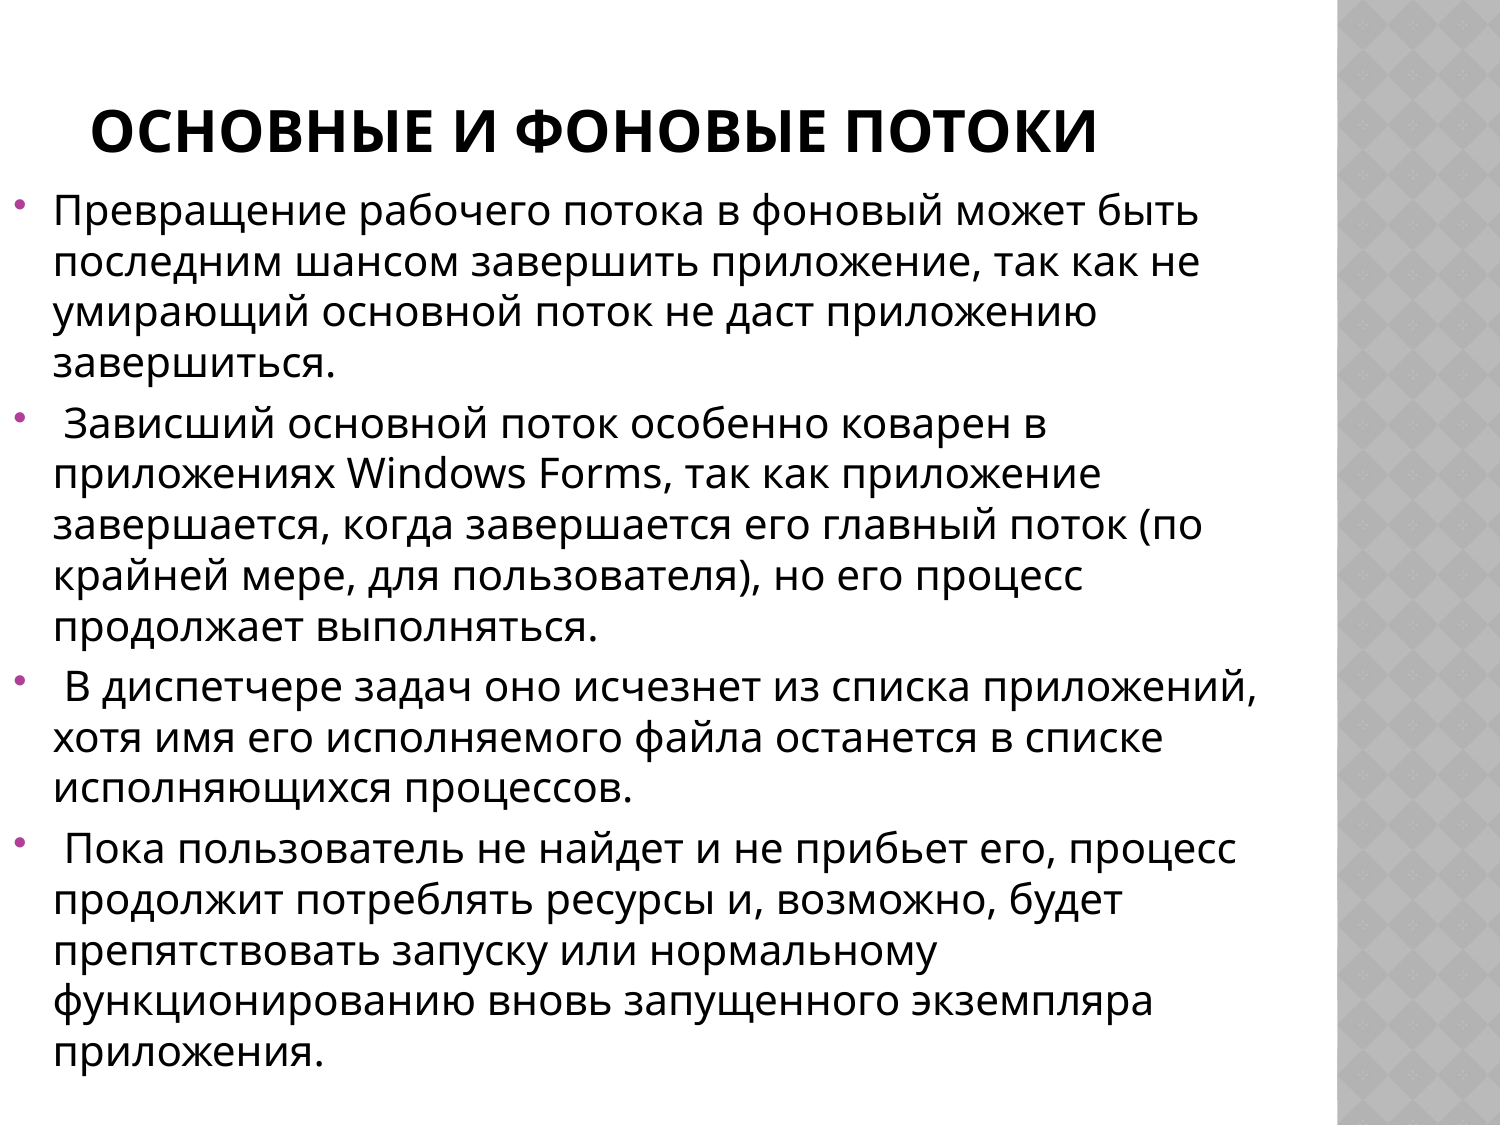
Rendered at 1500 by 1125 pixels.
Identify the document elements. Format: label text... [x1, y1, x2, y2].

title Основные и фоновые потоки [82, 58, 1270, 164]
list Превращение рабочего потока в фоновый может быть последним шансом завершить приложение, так как не умирающий основной поток не даст приложению завершиться. Зависший основной поток особенно коварен в приложениях Windows Forms, так как приложение завершается, когда завершается его главный поток (по крайней мере, для пользователя), но его процесс продолжает выполняться. В диспетчере задач оно исчезнет из списка приложений, хотя имя его исполняемого файла останется в списке исполняющихся процессов. Пока пользователь не найдет и не прибьет его, процесс продолжит потреблять ресурсы и, возможно, будет препятствовать запуску или нормальному функционированию вновь запущенного экземпляра приложения. [0, 175, 1350, 1090]
